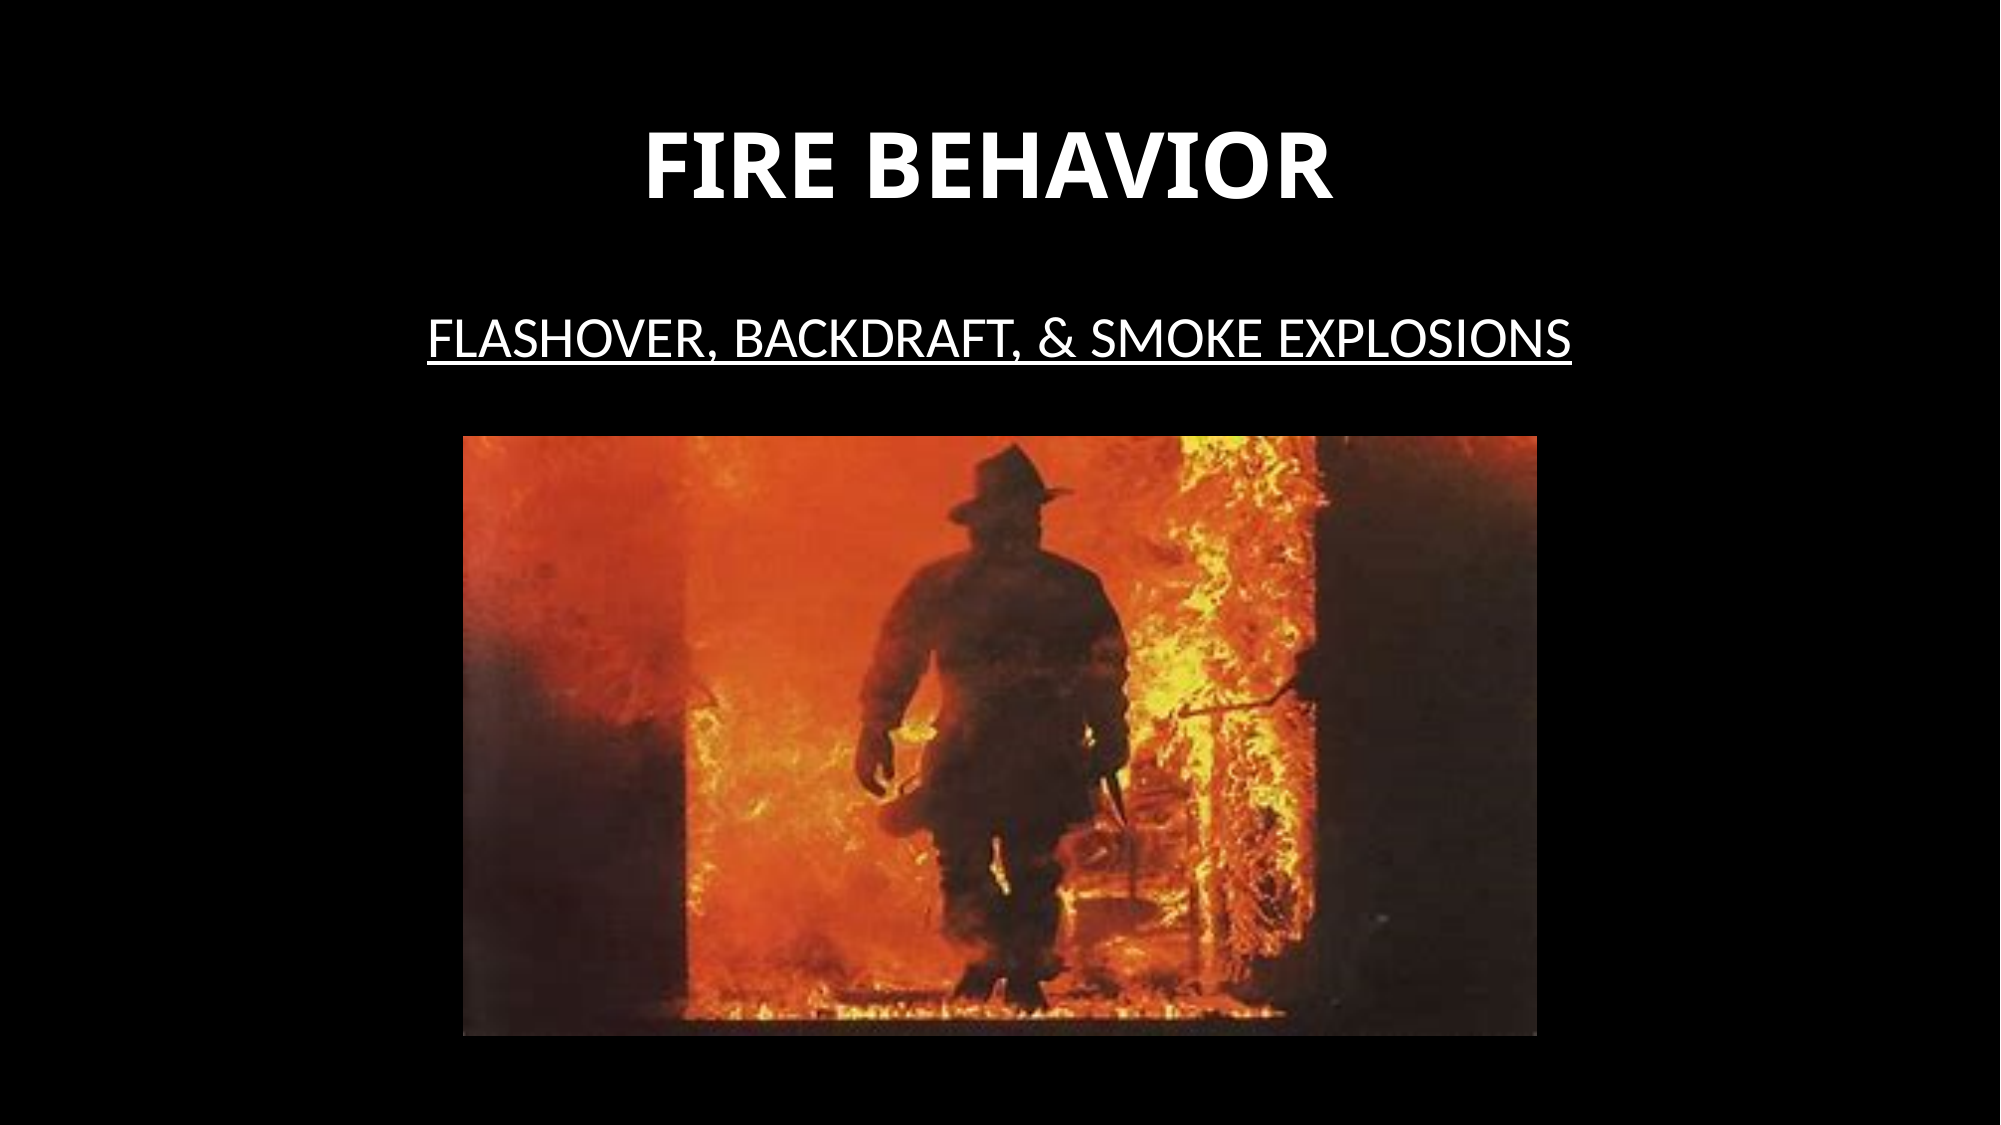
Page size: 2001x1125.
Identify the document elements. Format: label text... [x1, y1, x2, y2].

title FIRE BEHAVIOR [137, 59, 1863, 278]
picture [463, 436, 1537, 1036]
list FLASHOVER, BACKDRAFT, & SMOKE EXPLOSIONS [137, 299, 1863, 1014]
